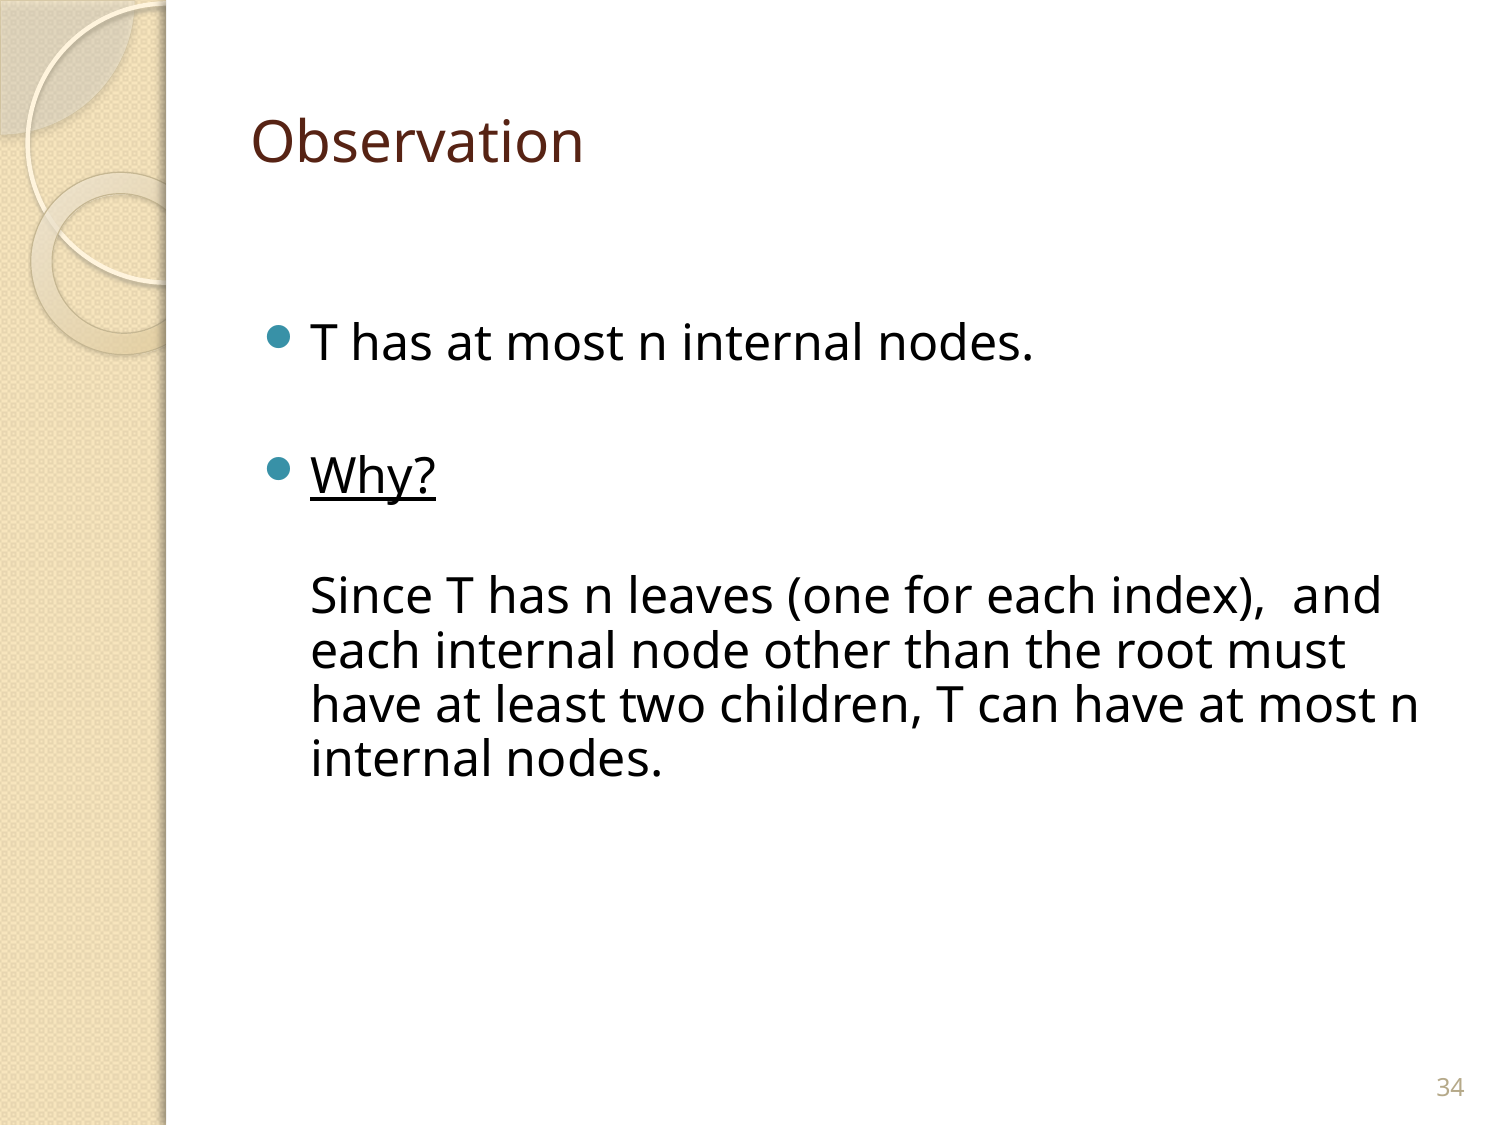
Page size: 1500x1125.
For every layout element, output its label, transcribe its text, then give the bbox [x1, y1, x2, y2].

slide_number 34 [1413, 1034, 1488, 1113]
list T has at most n internal nodes. Why? Since T has n leaves (one for each index), and each internal node other than the root must have at least two children, T can have at most n internal nodes. [235, 237, 1466, 1025]
title Observation [235, 45, 1466, 233]
